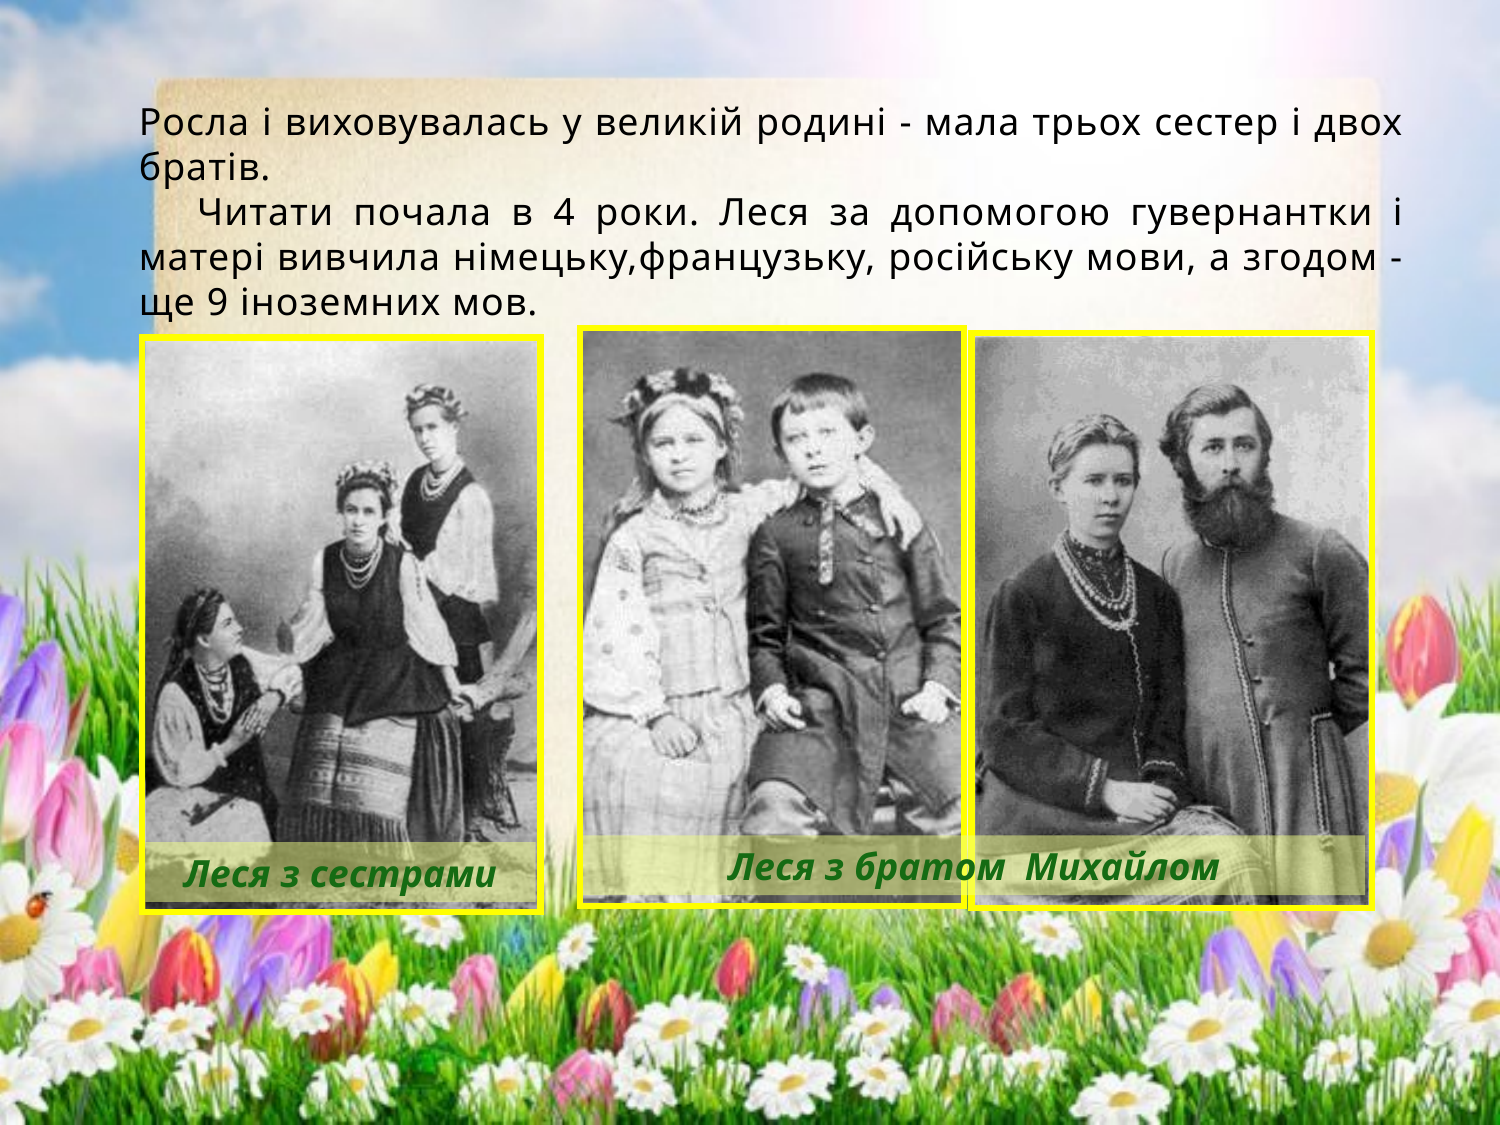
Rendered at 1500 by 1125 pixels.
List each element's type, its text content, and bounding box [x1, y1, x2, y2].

picture [0, 0, 1500, 1125]
text_box Росла і виховувалась у великій родині - мала трьох сестер і двох братів. Читати почала в 4 роки. Леся за допомогою гувернантки і матері вивчила німецьку,французьку, російську мови, а згодом - ще 9 іноземних мов. [123, 90, 1421, 331]
